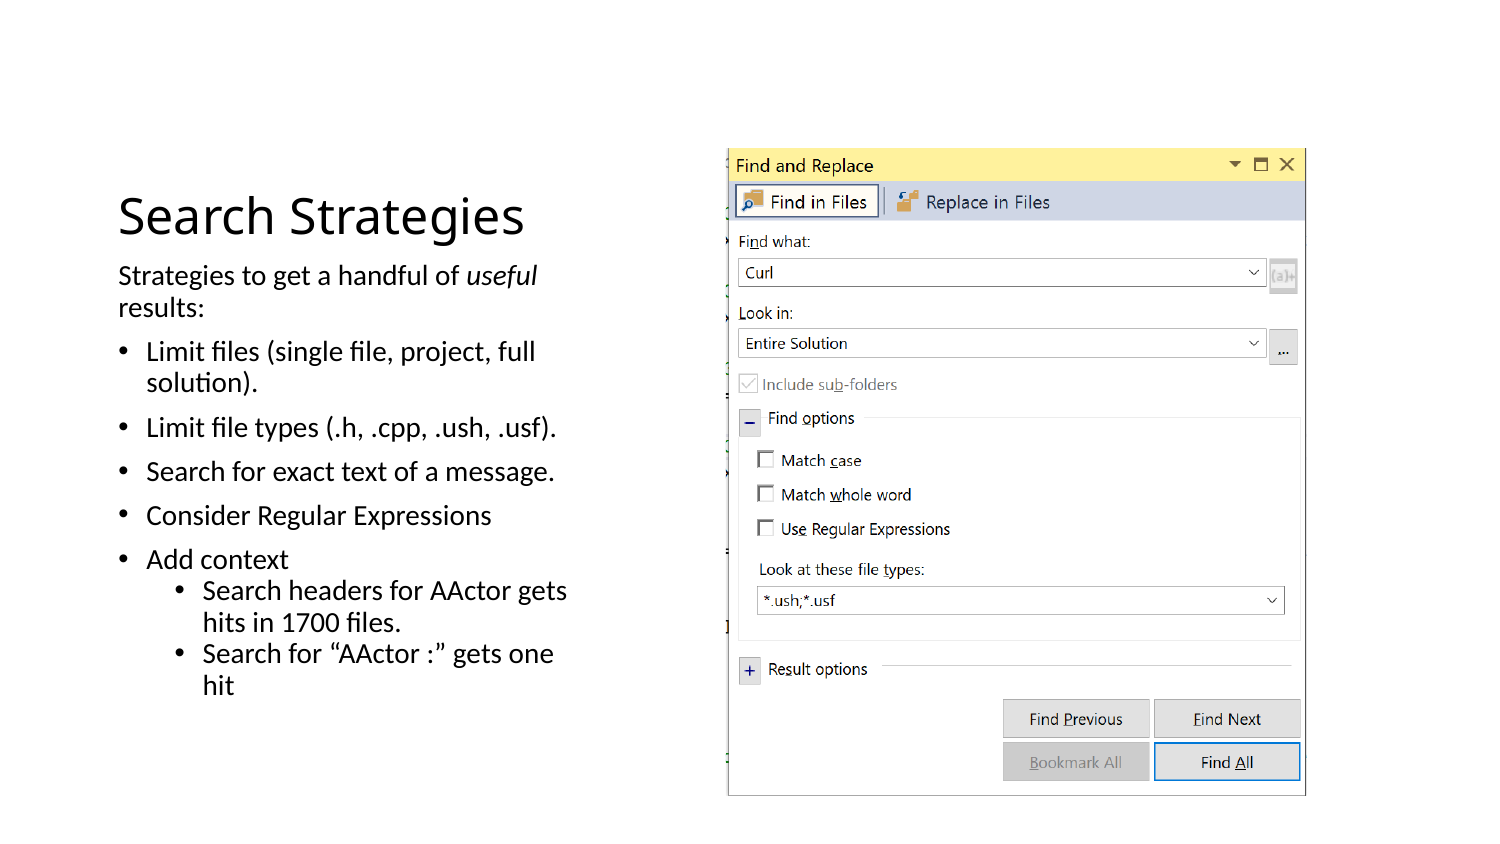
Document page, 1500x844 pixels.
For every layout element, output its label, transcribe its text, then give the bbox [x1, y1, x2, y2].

title Search Strategies [103, 56, 588, 253]
list Strategies to get a handful of useful results: Limit files (single file, project, full solution). Limit file types (.h, .cpp, .ush, .usf). Search for exact text of a message. Consider Regular Expressions Add context Search headers for AActor gets hits in 1700 files. Search for “AActor :” gets one hit [103, 253, 588, 723]
picture [725, 148, 1307, 796]
